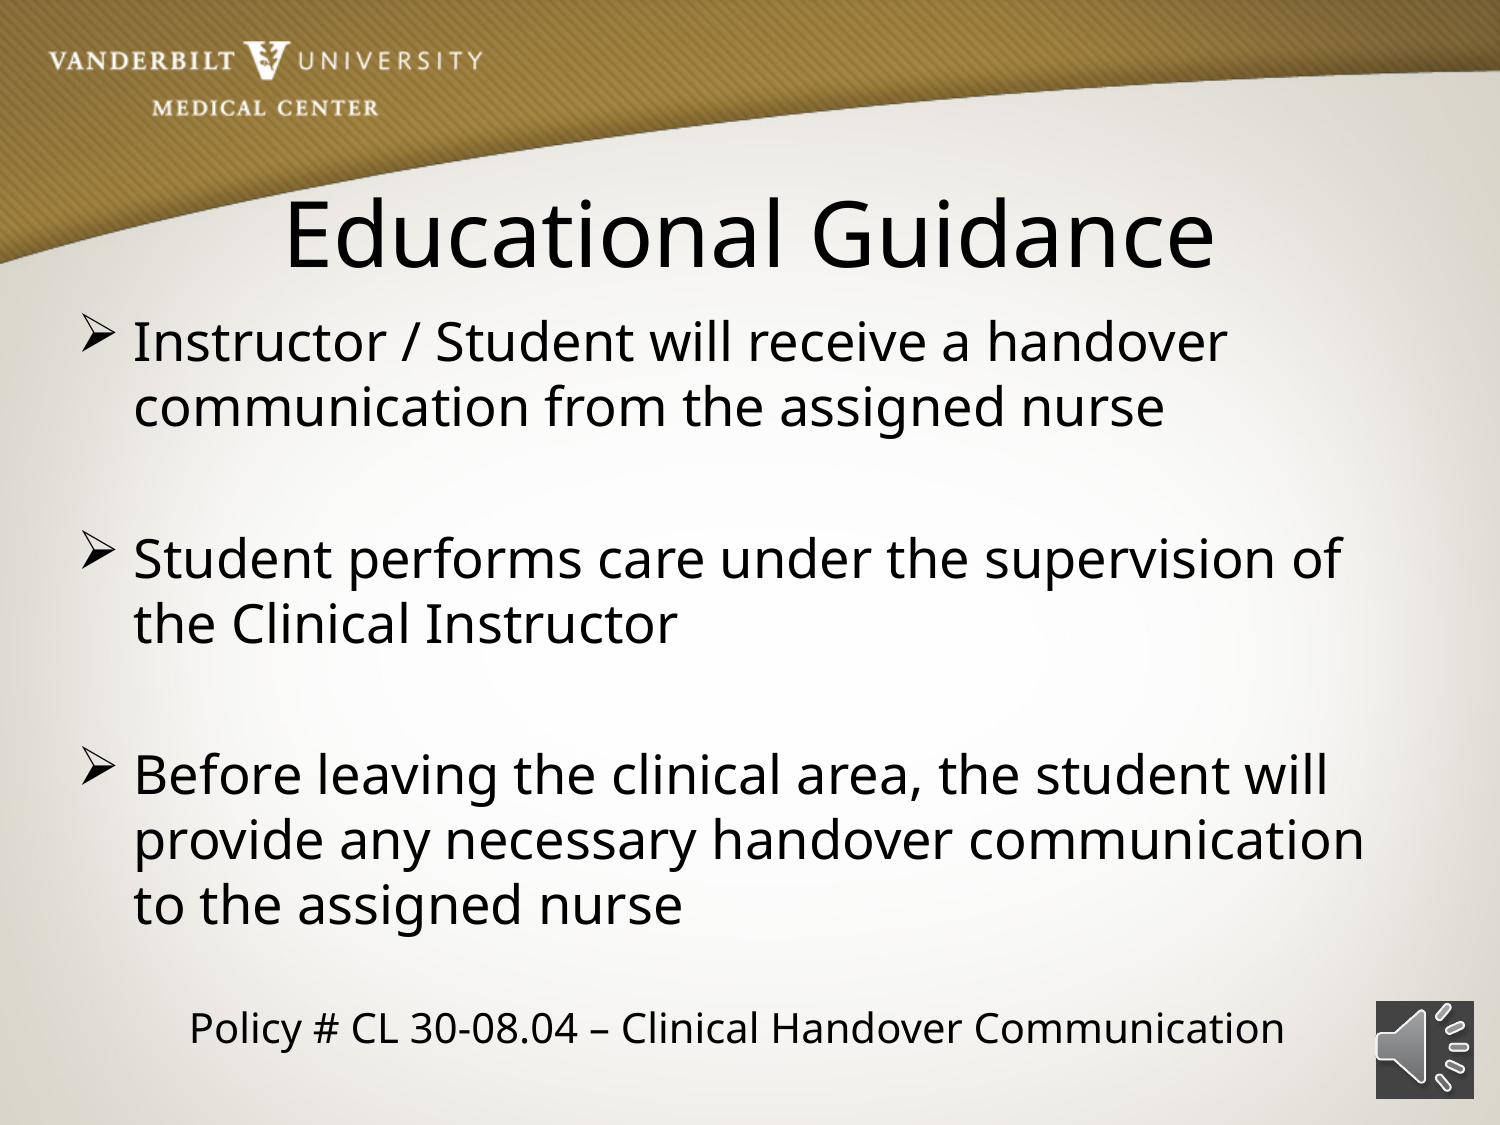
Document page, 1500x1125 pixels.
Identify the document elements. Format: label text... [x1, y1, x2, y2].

title Educational Guidance [75, 137, 1425, 325]
picture [0, 0, 1500, 1125]
list Instructor / Student will receive a handover communication from the assigned nurse Student performs care under the supervision of the Clinical Instructor Before leaving the clinical area, the student will provide any necessary handover communication to the assigned nurse Policy # CL 30-08.04 – Clinical Handover Communication [62, 299, 1413, 1100]
